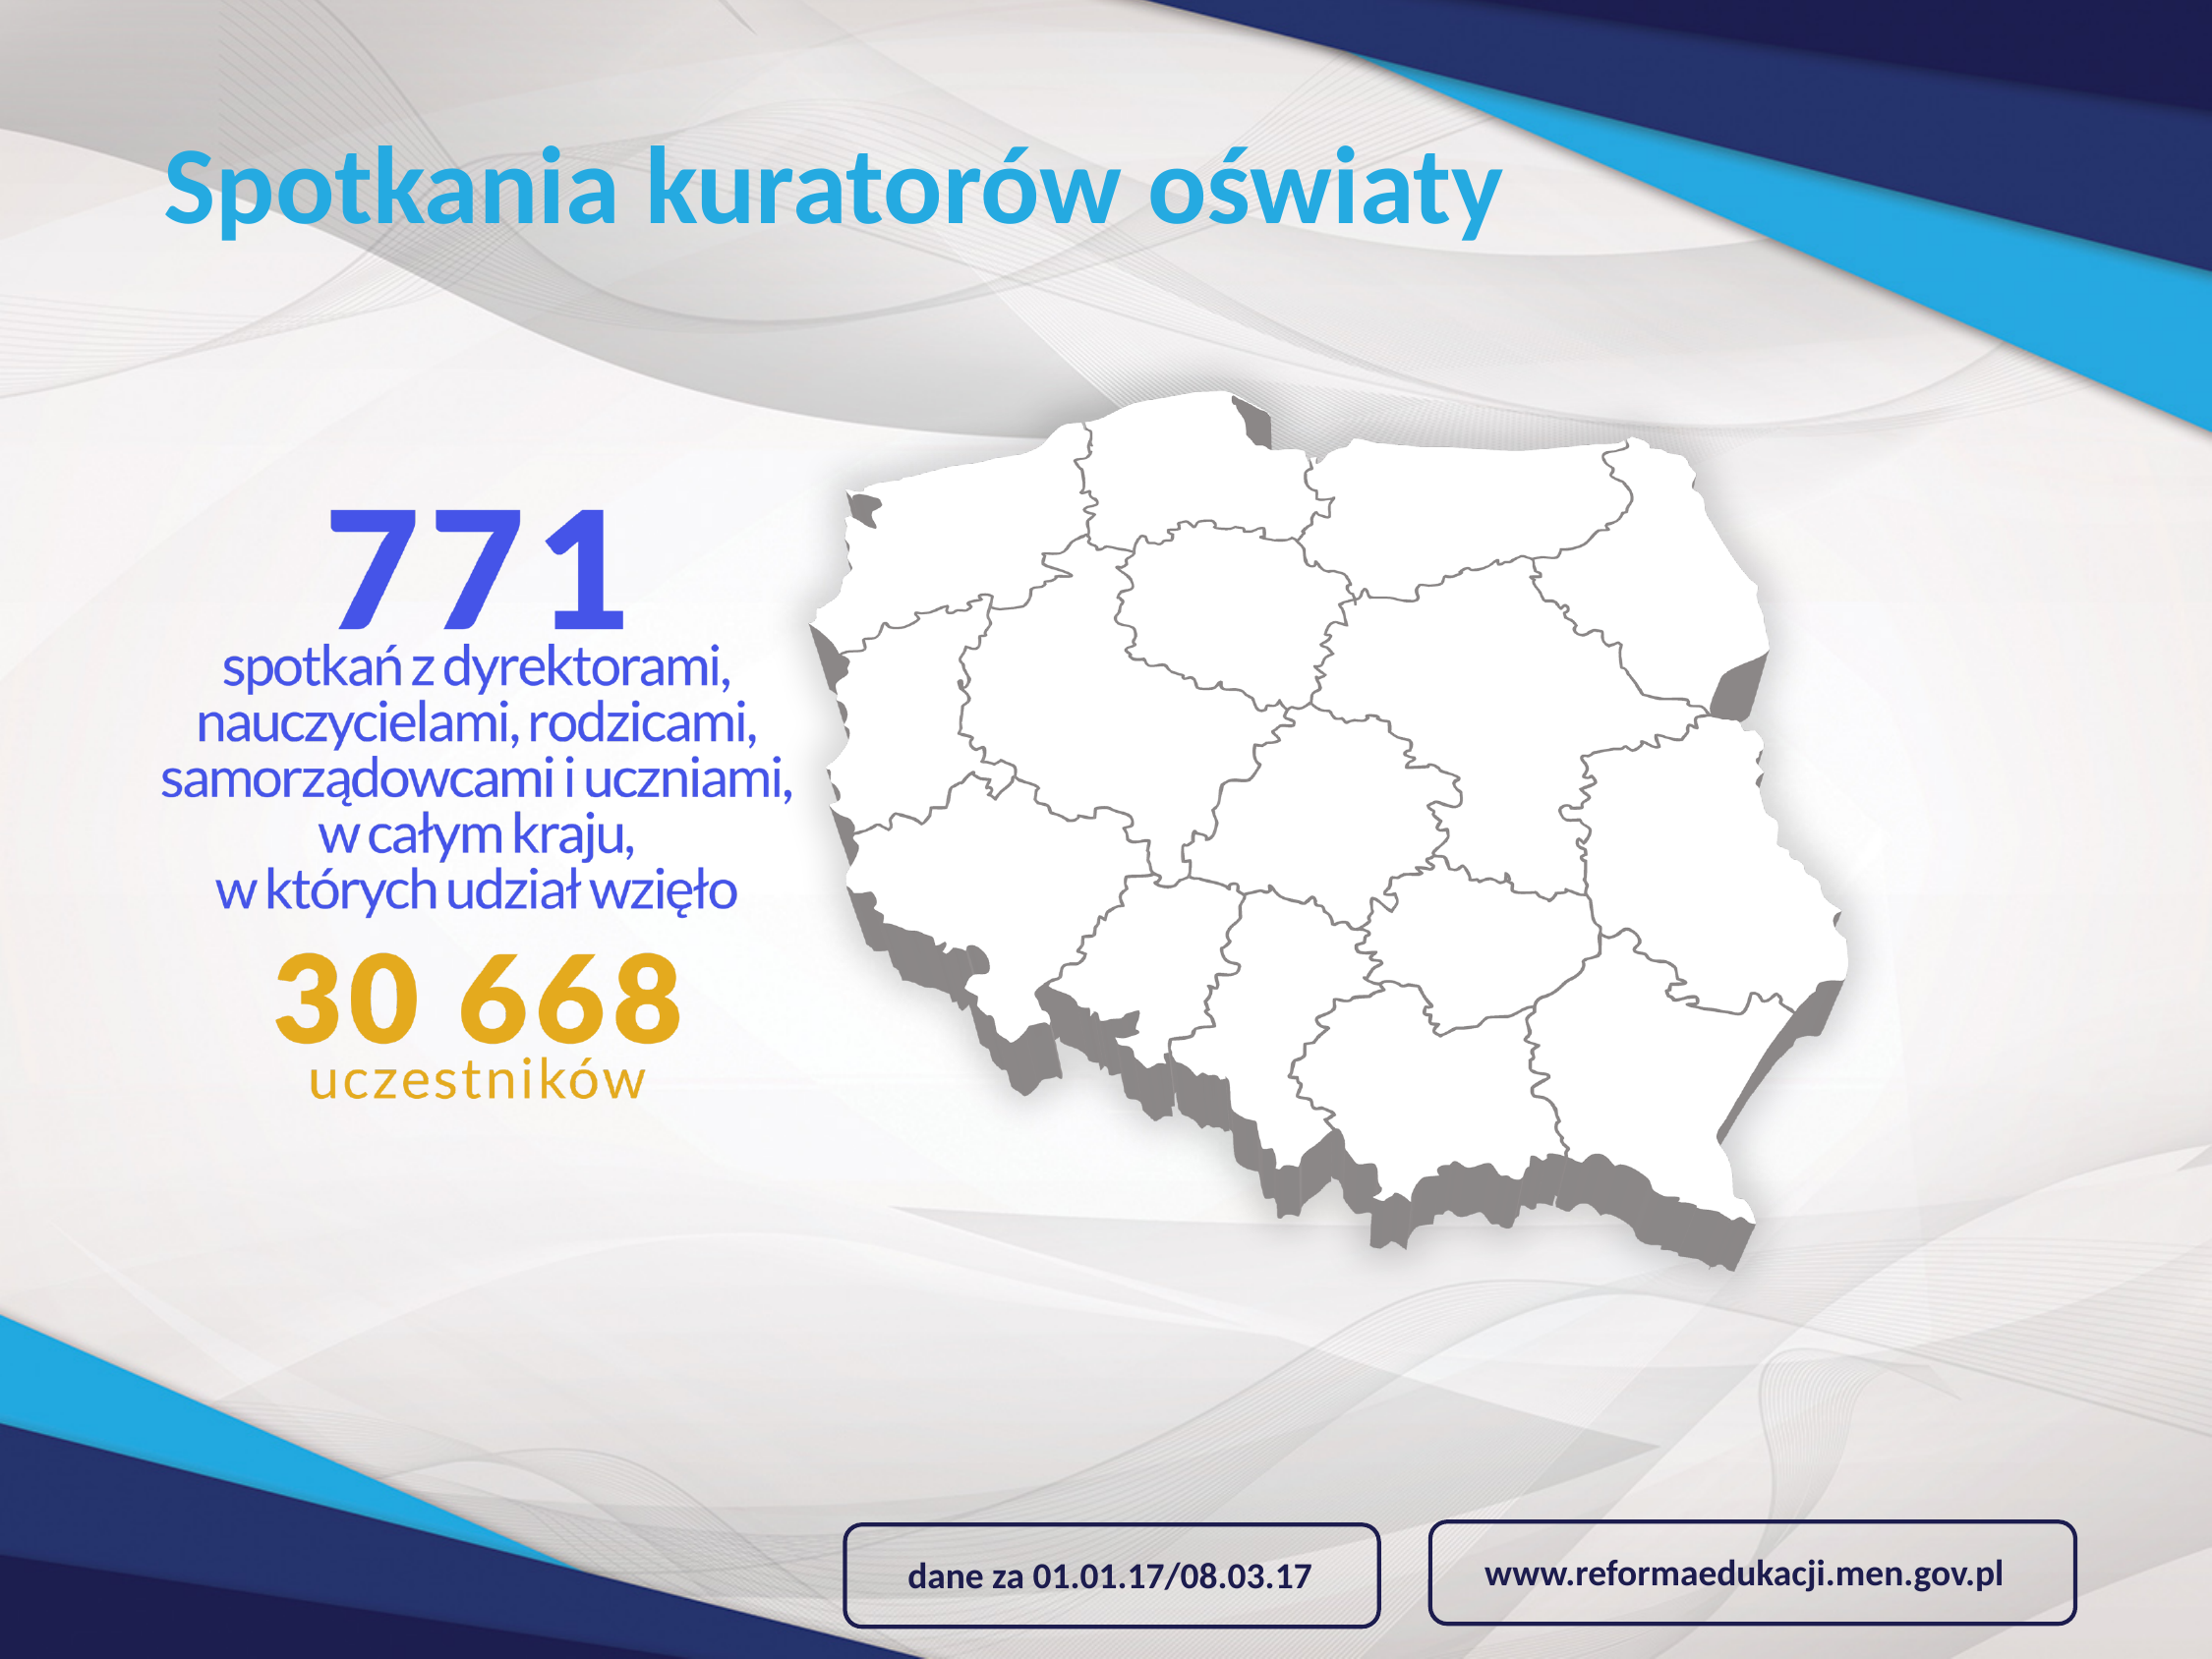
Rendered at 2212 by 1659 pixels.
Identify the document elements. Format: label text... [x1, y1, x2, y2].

text_box Spotkania kuratorów oświaty [148, 115, 1713, 347]
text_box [1429, 1520, 2076, 1625]
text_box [844, 1523, 1379, 1628]
picture [0, 0, 2212, 1659]
